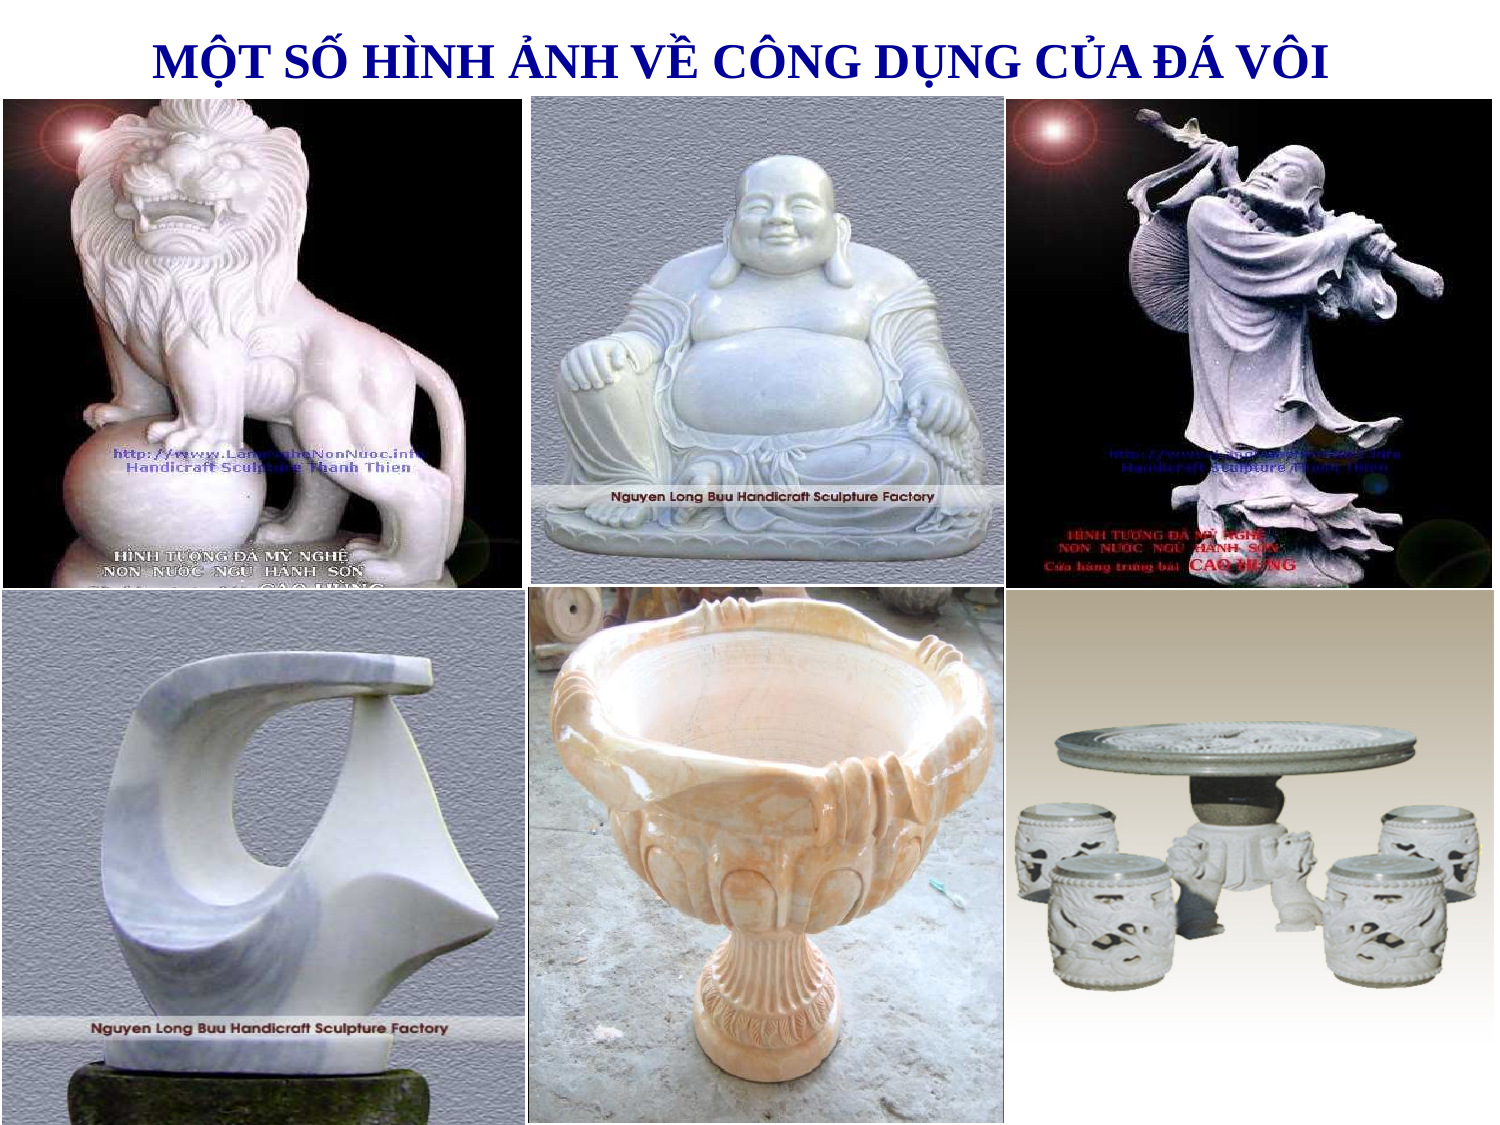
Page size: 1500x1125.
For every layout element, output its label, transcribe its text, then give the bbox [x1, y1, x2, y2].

picture [1005, 99, 1492, 588]
picture [530, 96, 1004, 585]
text_box MỘT SỐ HÌNH ẢNH VỀ CÔNG DỤNG CỦA ĐÁ VÔI [137, 12, 1400, 98]
picture [2, 590, 526, 1125]
picture [1005, 590, 1494, 1119]
picture [528, 587, 1004, 1123]
picture [2, 99, 523, 588]
